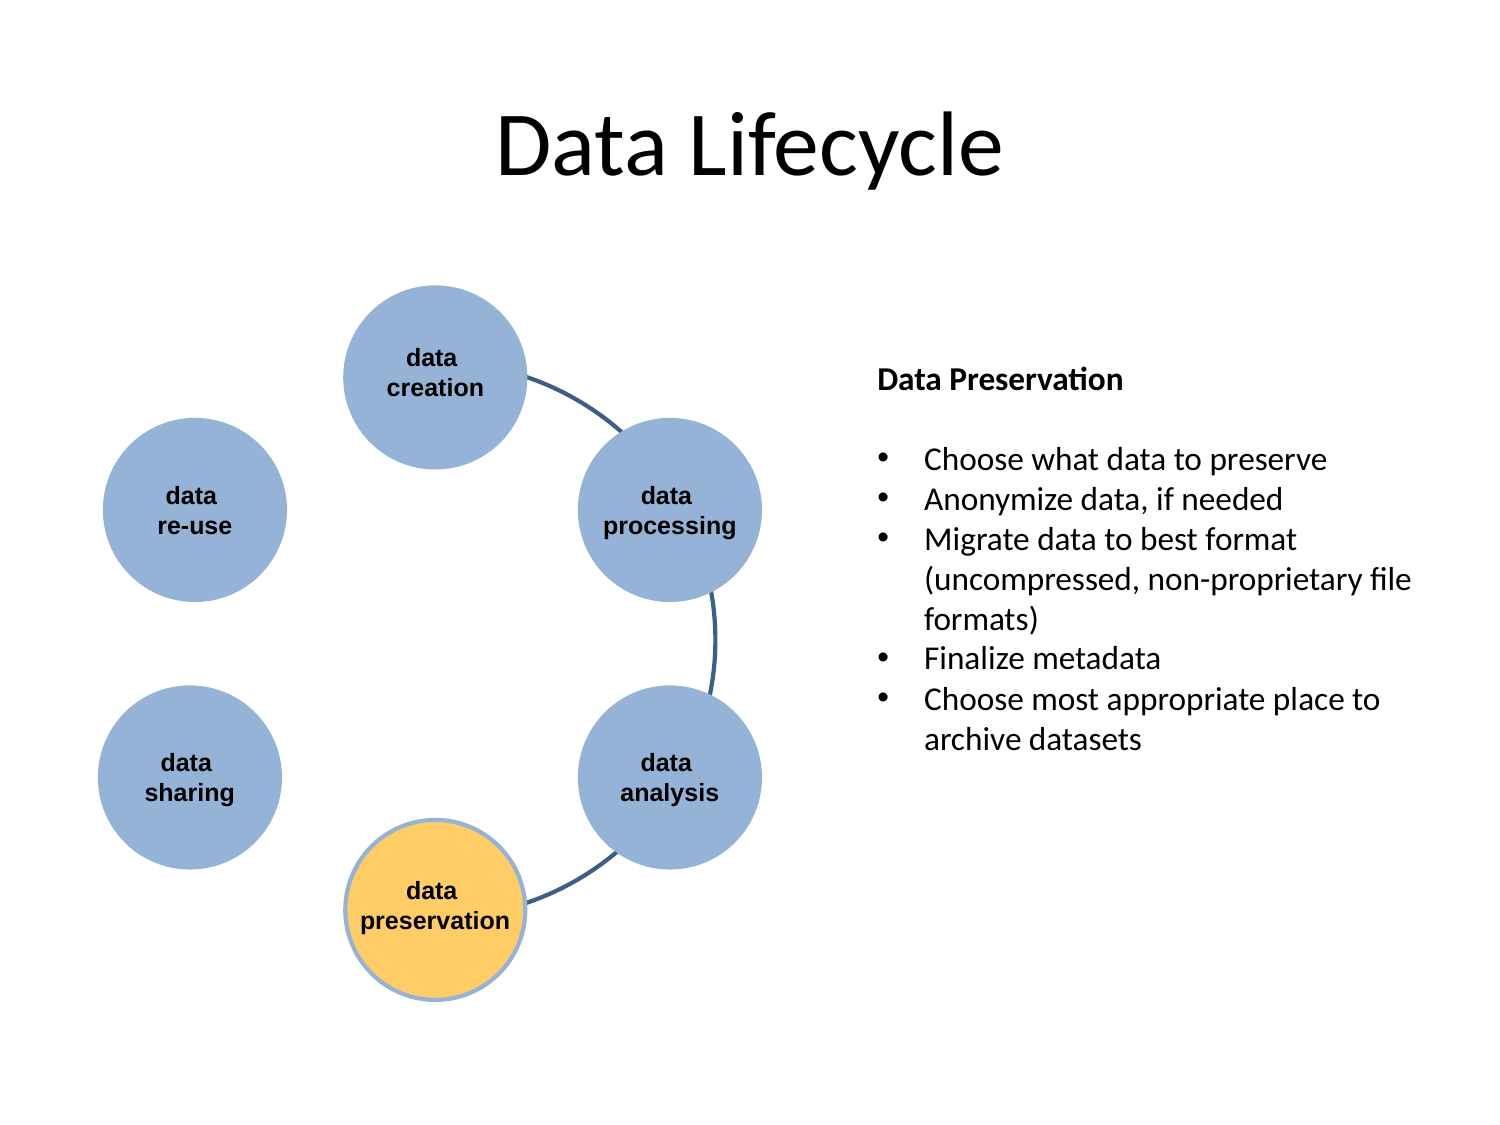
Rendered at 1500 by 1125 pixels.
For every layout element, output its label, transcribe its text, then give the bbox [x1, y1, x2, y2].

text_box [99, 287, 761, 1001]
text_box Data Preservation Choose what data to preserve Anonymize data, if needed Migrate data to best format (uncompressed, non-proprietary file formats) Finalize metadata Choose most appropriate place to archive datasets [862, 349, 1463, 867]
title Data Lifecycle [75, 45, 1425, 233]
